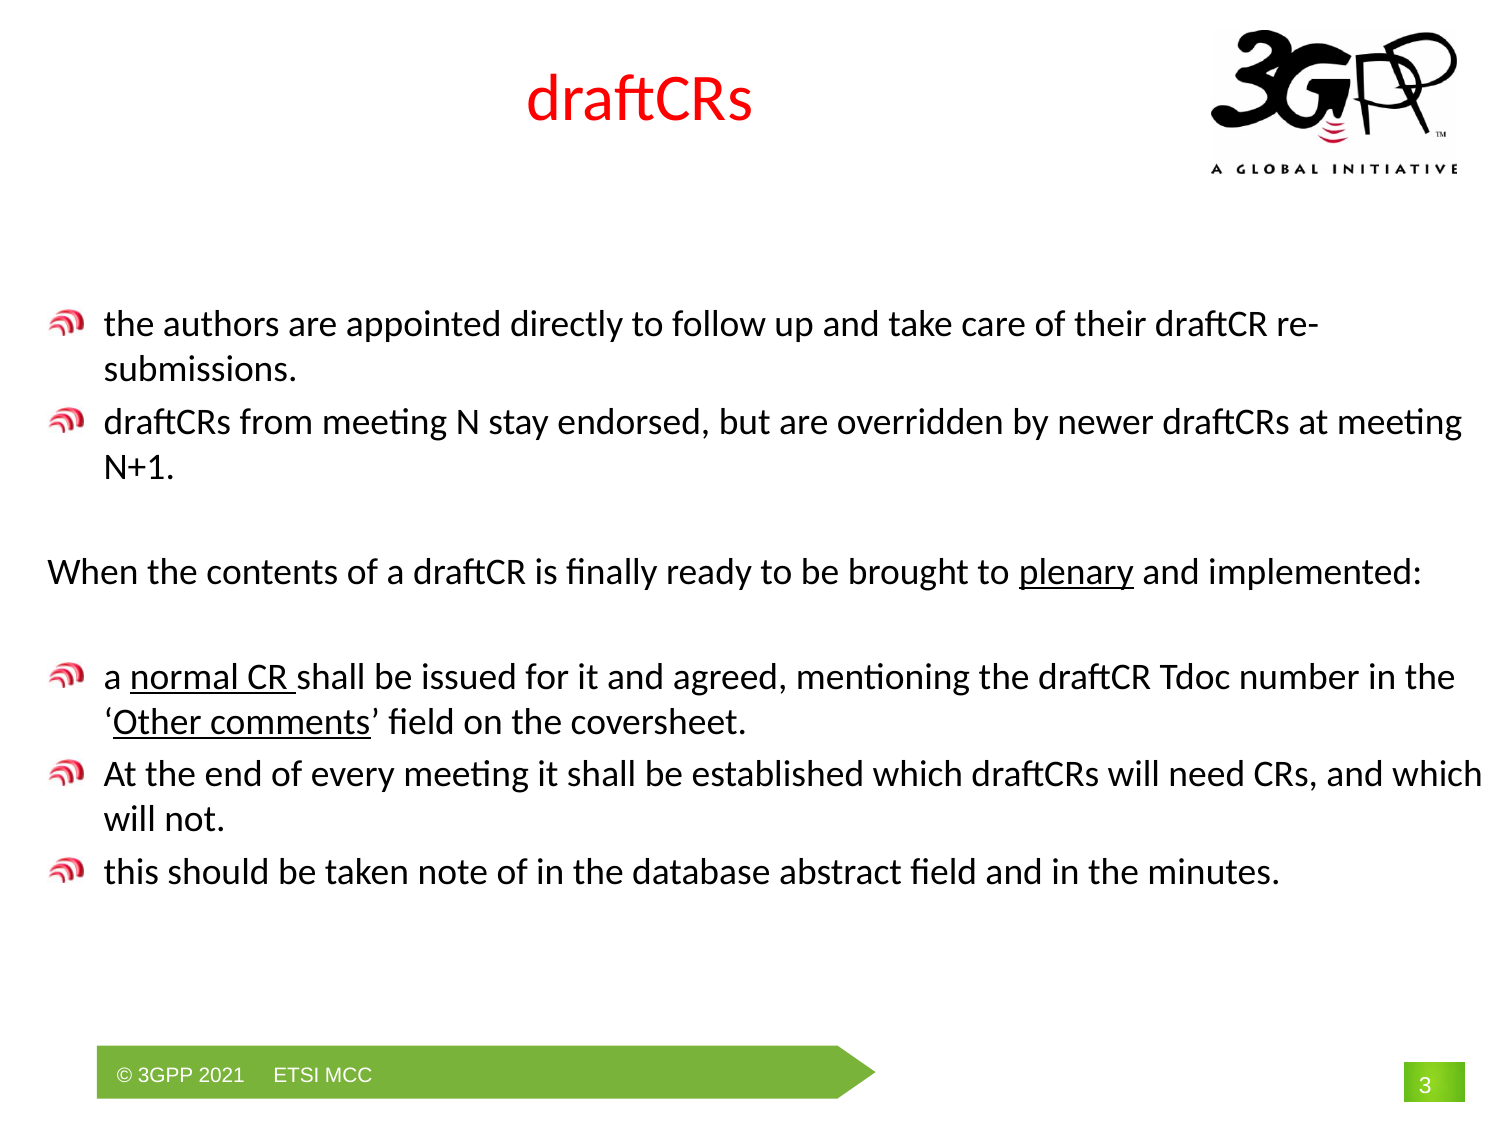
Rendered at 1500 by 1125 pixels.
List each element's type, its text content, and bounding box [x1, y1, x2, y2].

title draftCRs [79, 0, 1201, 186]
slide_number 3 [1403, 1063, 1469, 1100]
picture [47, 758, 84, 786]
list the authors are appointed directly to follow up and take care of their draftCR re-submissions. draftCRs from meeting N stay endorsed, but are overridden by newer draftCRs at meeting N+1. When the contents of a draftCR is finally ready to be brought to plenary and implemented: a normal CR shall be issued for it and agreed, mentioning the draftCR Tdoc number in the ‘Other comments’ field on the coversheet. At the end of every meeting it shall be established which draftCRs will need CRs, and which will not. this should be taken note of in the database abstract field and in the minutes. [32, 186, 1500, 1050]
picture [47, 406, 84, 433]
picture [47, 661, 84, 688]
picture [1211, 30, 1457, 174]
picture [47, 856, 84, 883]
picture [47, 308, 84, 336]
